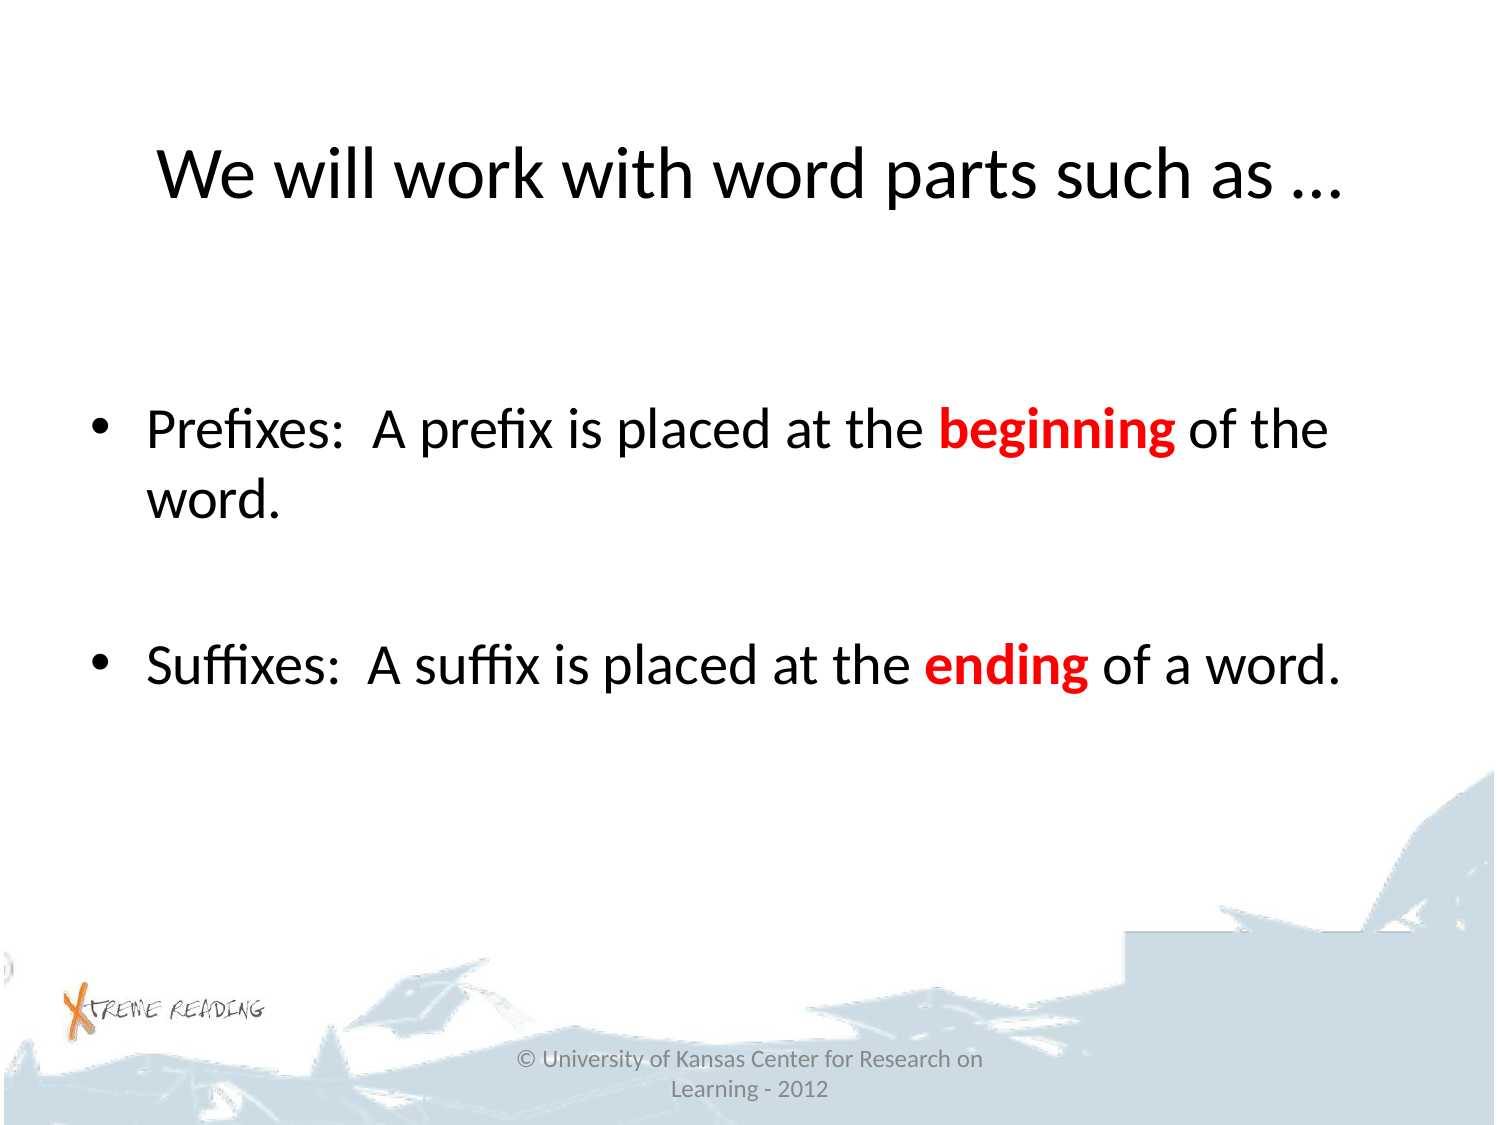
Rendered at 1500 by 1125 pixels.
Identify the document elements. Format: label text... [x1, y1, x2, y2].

list Prefixes: A prefix is placed at the beginning of the word. Suffixes: A suffix is placed at the ending of a word. [75, 382, 1425, 1125]
title We will work with word parts such as … [103, 59, 1397, 278]
picture [4, 0, 1494, 1125]
footer © University of Kansas Center for Research on Learning - 2012 [496, 1042, 1004, 1103]
